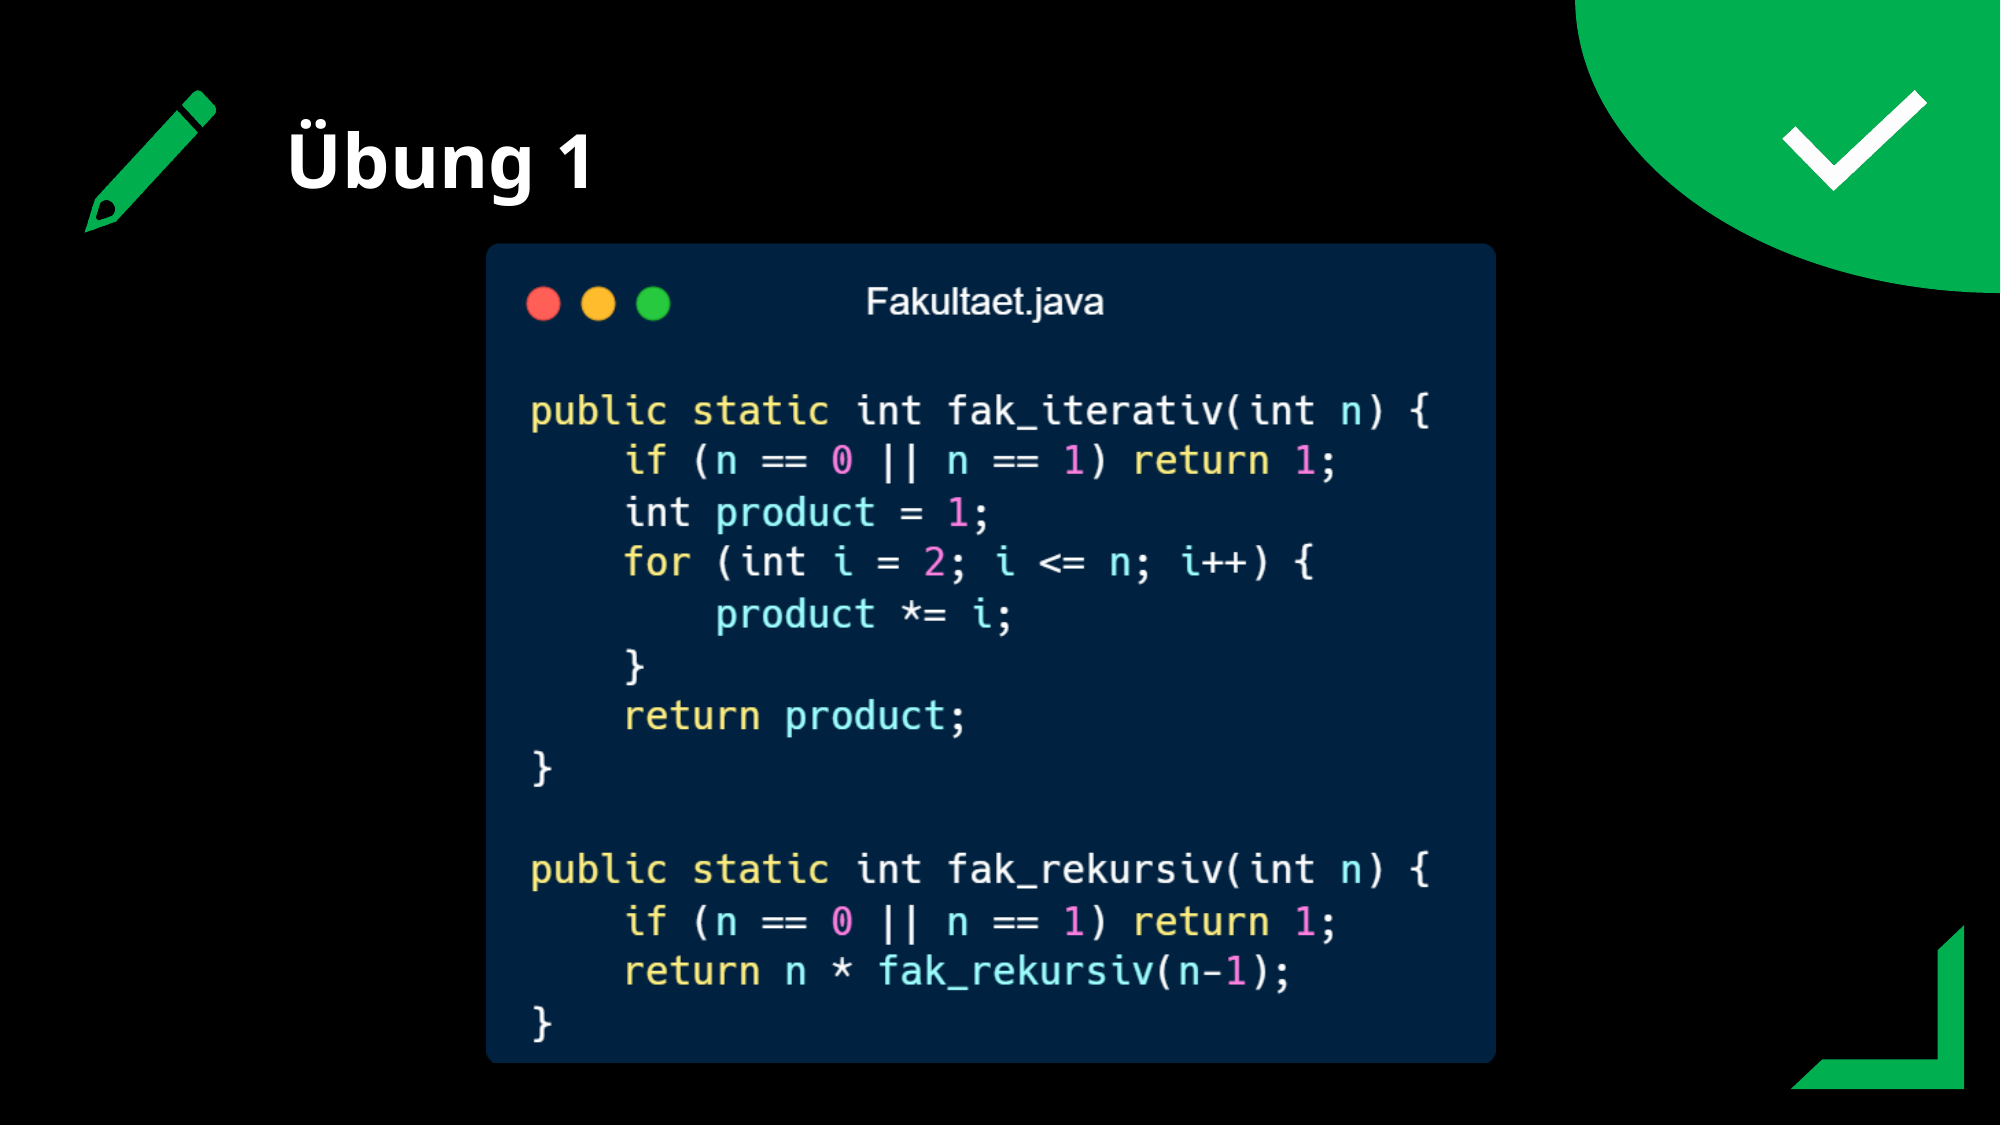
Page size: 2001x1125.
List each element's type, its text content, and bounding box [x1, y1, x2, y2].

picture [486, 242, 1496, 1063]
picture [1779, 65, 1930, 215]
list Übung 1 [271, 115, 1899, 222]
picture [71, 76, 229, 247]
